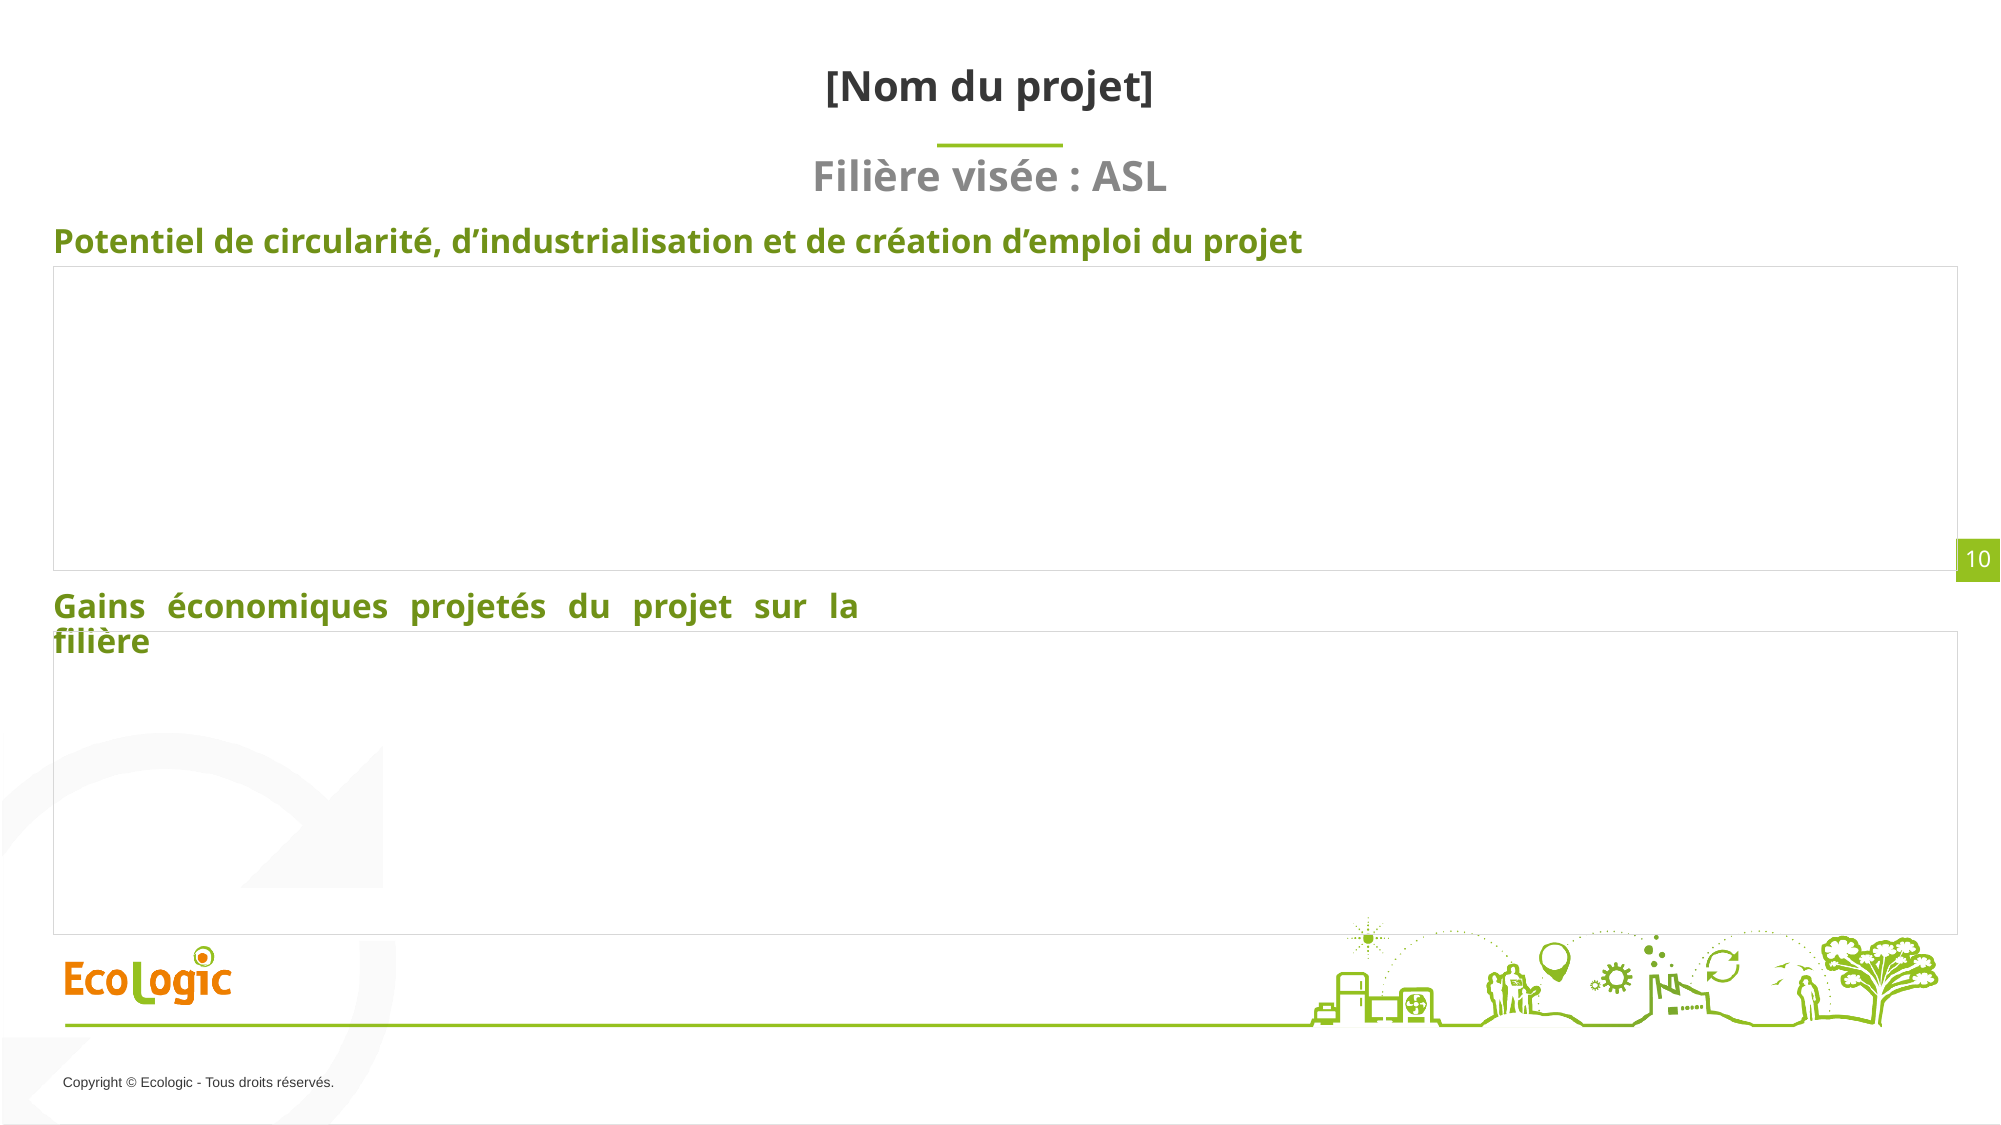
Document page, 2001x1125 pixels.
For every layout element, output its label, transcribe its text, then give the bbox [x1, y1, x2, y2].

text_box 10 [1956, 538, 2000, 582]
text_box [Nom du projet] Filière visée : ASL [53, 57, 1928, 229]
picture [2, 733, 2000, 1125]
text_box Potentiel de circularité, d’industrialisation et de création d’emploi du projet [53, 217, 1353, 266]
text_box [53, 266, 1958, 571]
text_box [53, 631, 1958, 935]
text_box Gains économiques projetés du projet sur la filière [53, 582, 875, 631]
